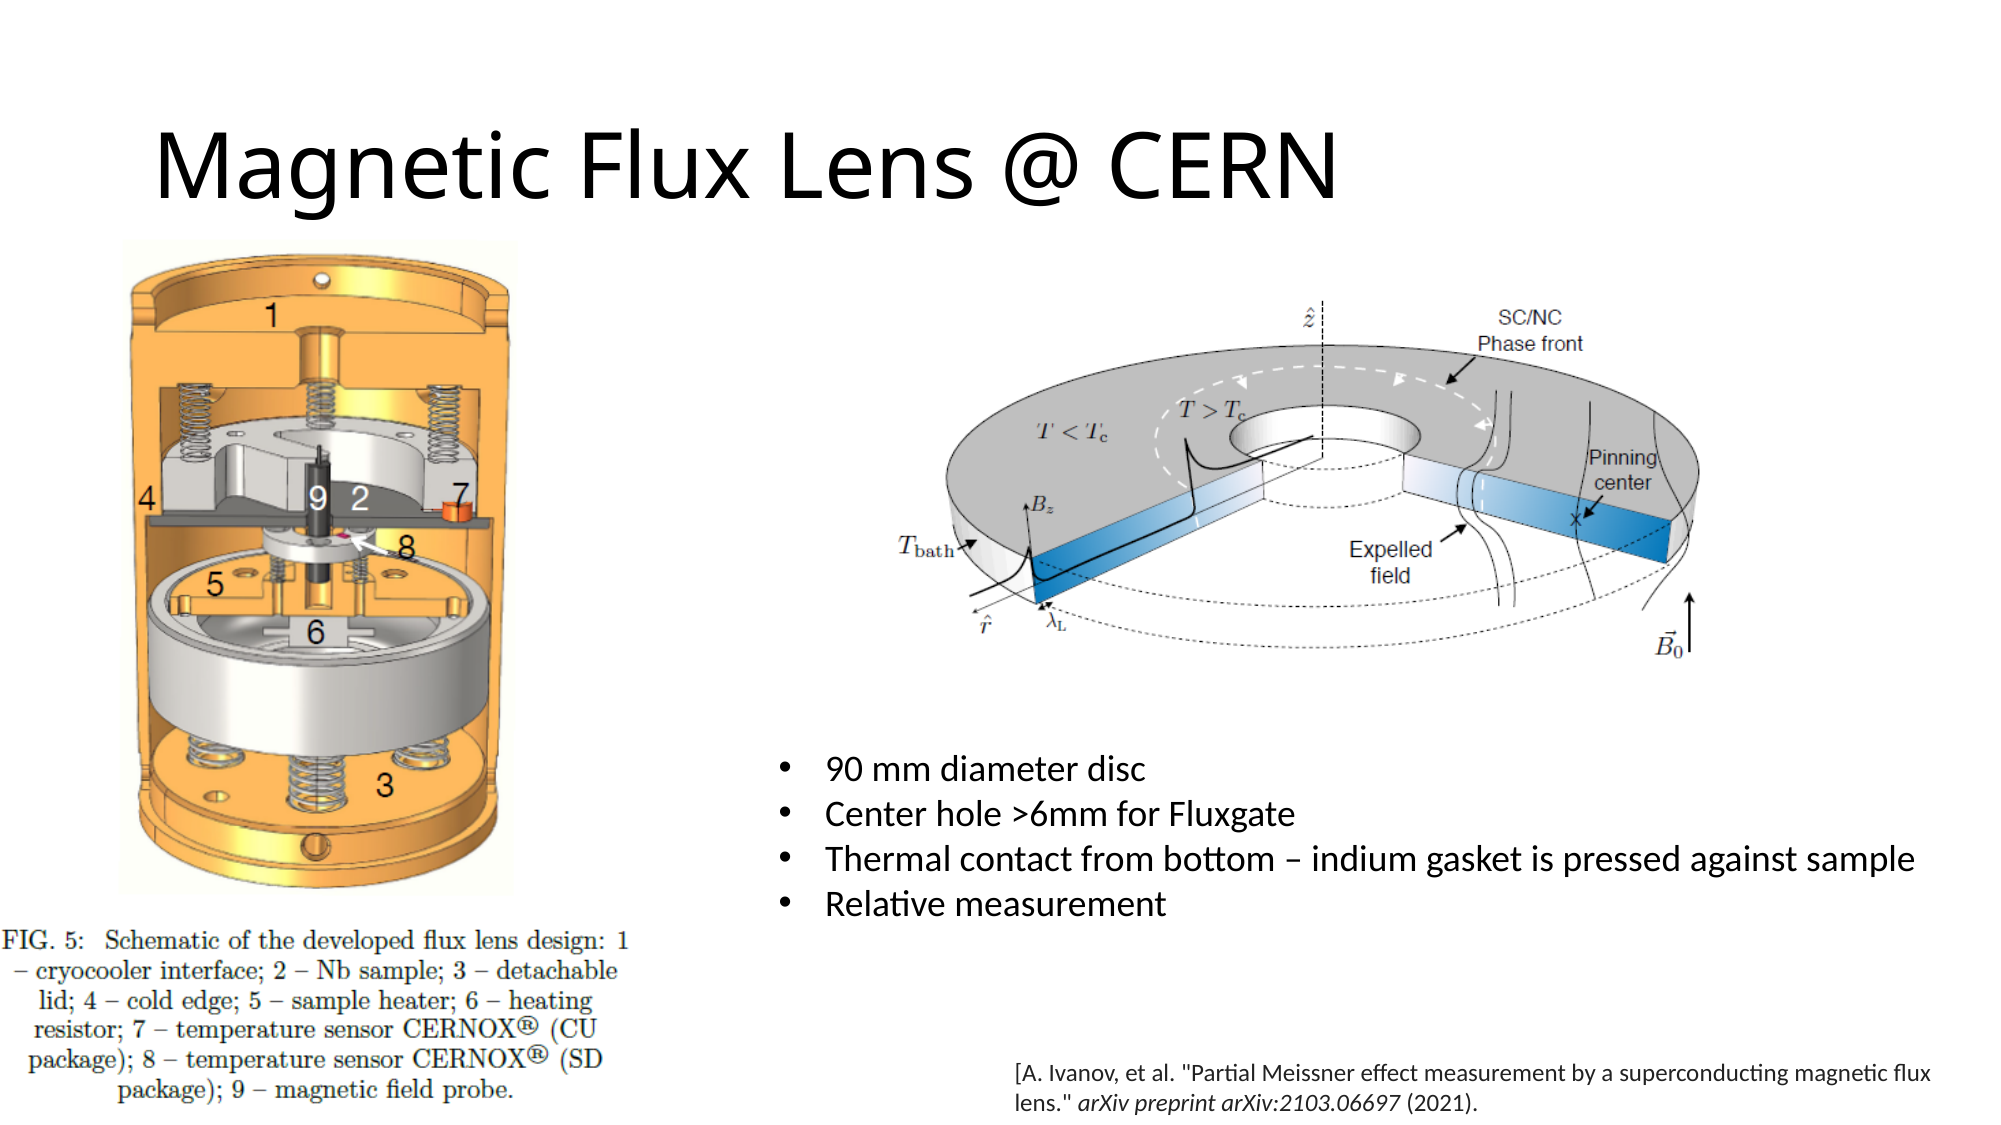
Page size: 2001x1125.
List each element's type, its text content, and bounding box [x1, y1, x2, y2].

text_box Magnetic Flux Lens @ CERN [137, 59, 1863, 278]
text_box [A. Ivanov, et al. "Partial Meissner effect measurement by a superconducting magnetic flux lens." arXiv preprint arXiv:2103.06697 (2021). [999, 1049, 2000, 1124]
picture [0, 222, 642, 1125]
text_box 90 mm diameter disc Center hole >6mm for Fluxgate Thermal contact from bottom – indium gasket is pressed against sample Relative measurement [763, 737, 2000, 932]
picture [872, 262, 1838, 676]
